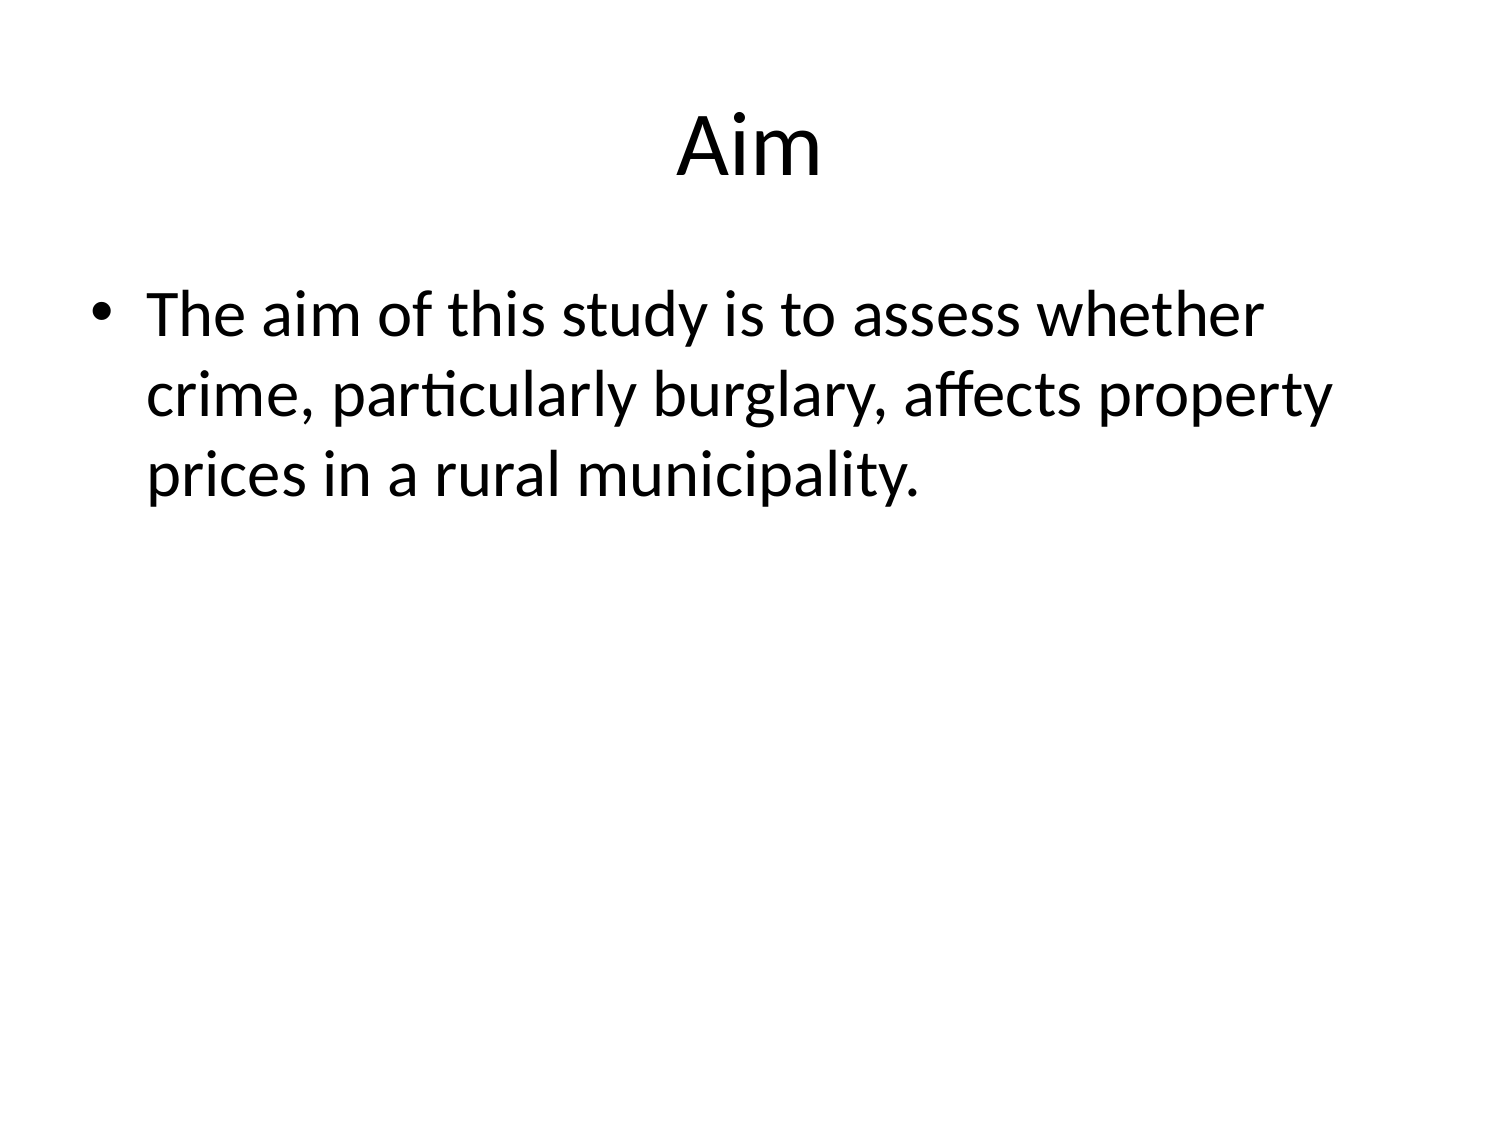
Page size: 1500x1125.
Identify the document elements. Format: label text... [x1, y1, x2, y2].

list The aim of this study is to assess whether crime, particularly burglary, affects property prices in a rural municipality. [75, 262, 1425, 1005]
title Aim [75, 45, 1425, 233]
